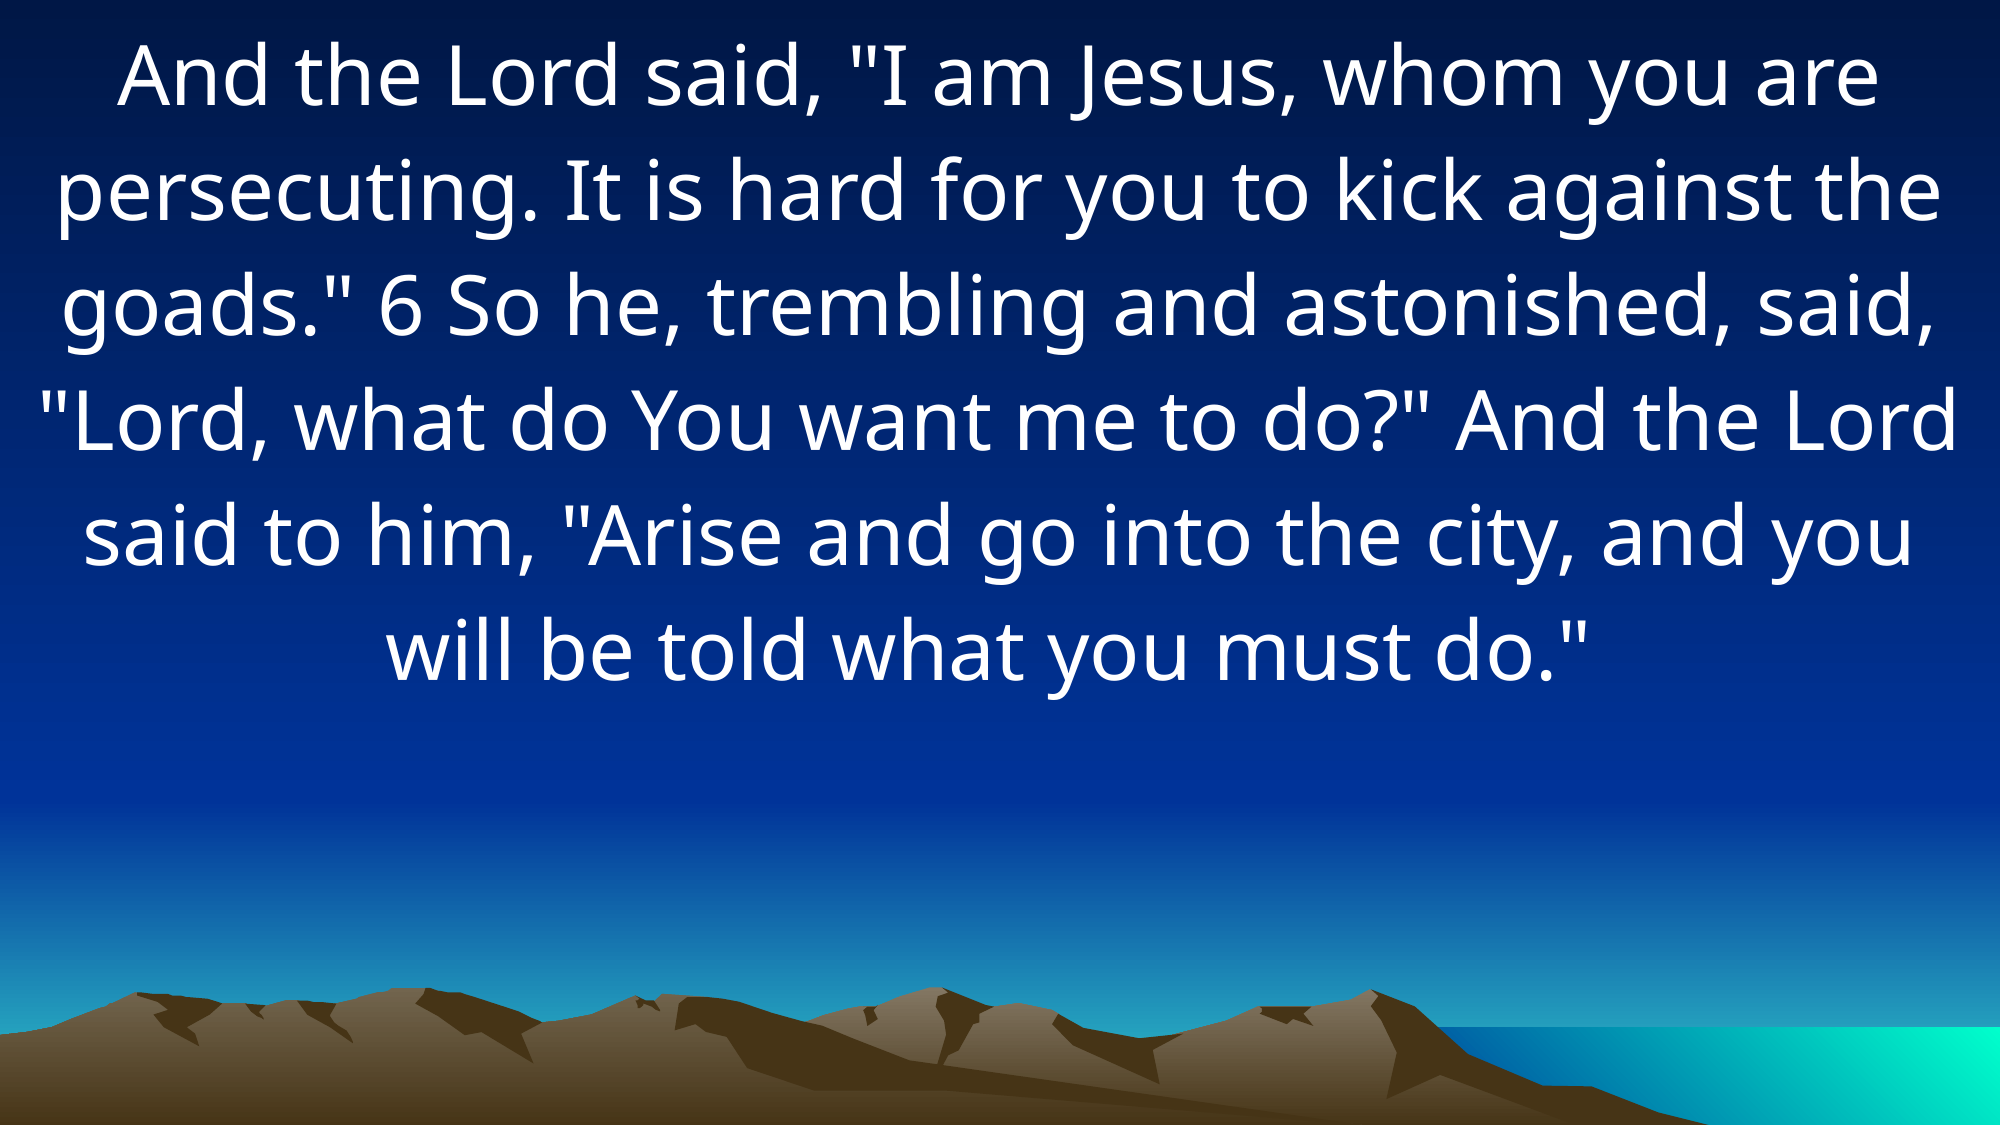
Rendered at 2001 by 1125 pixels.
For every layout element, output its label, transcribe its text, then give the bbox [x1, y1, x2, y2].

text_box And the Lord said, "I am Jesus, whom you are persecuting. It is hard for you to kick against the goads." 6 So he, trembling and astonished, said, "Lord, what do You want me to do?" And the Lord said to him, "Arise and go into the city, and you will be told what you must do." [0, 0, 2000, 900]
